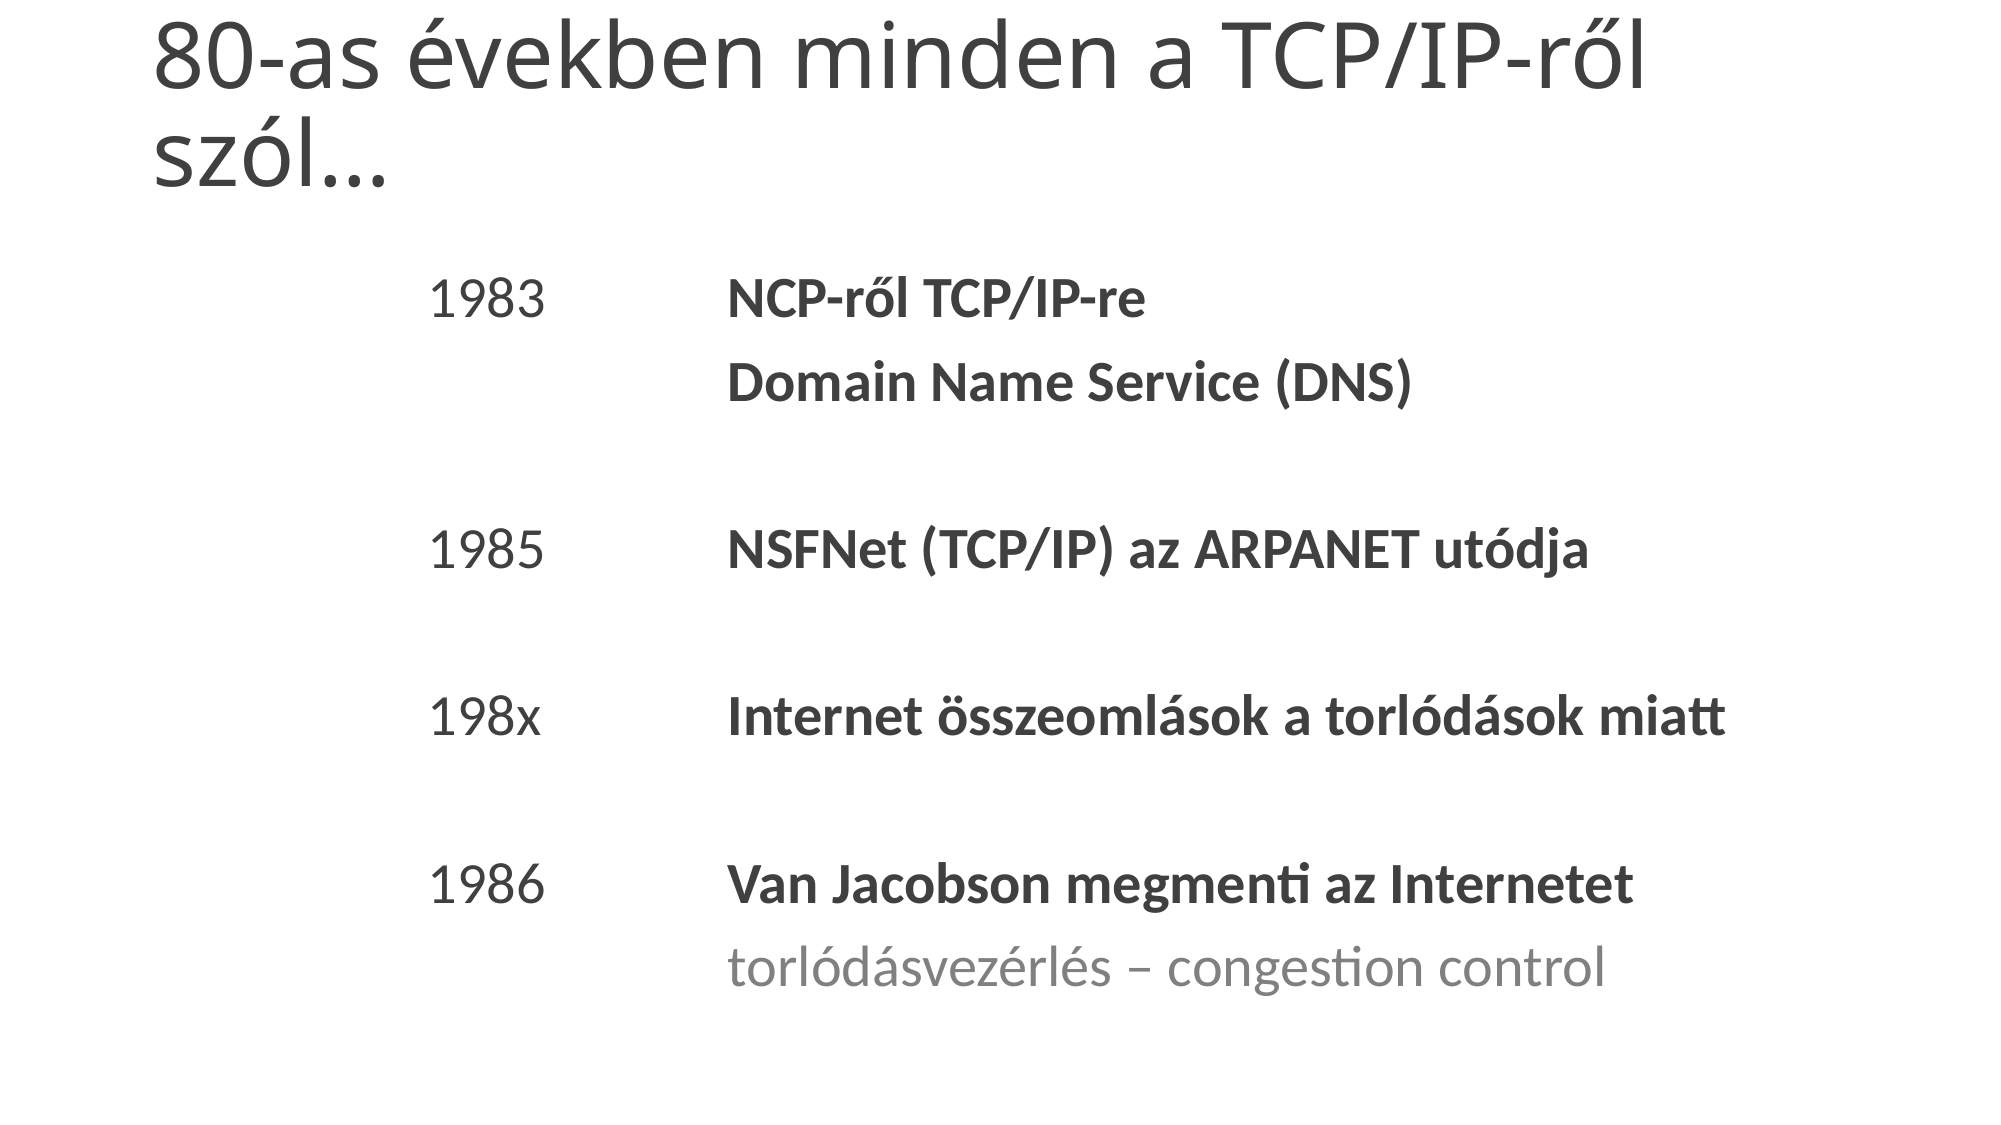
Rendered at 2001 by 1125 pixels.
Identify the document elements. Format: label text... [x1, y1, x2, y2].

title 80-as években minden a TCP/IP-ről szól… [137, 0, 1863, 217]
list 1983 NCP-ről TCP/IP-re Domain Name Service (DNS) 1985 NSFNet (TCP/IP) az ARPANET utódja 198x Internet összeomlások a torlódások miatt 1986 Van Jacobson megmenti az Internetet torlódásvezérlés – congestion control [412, 259, 1863, 1014]
